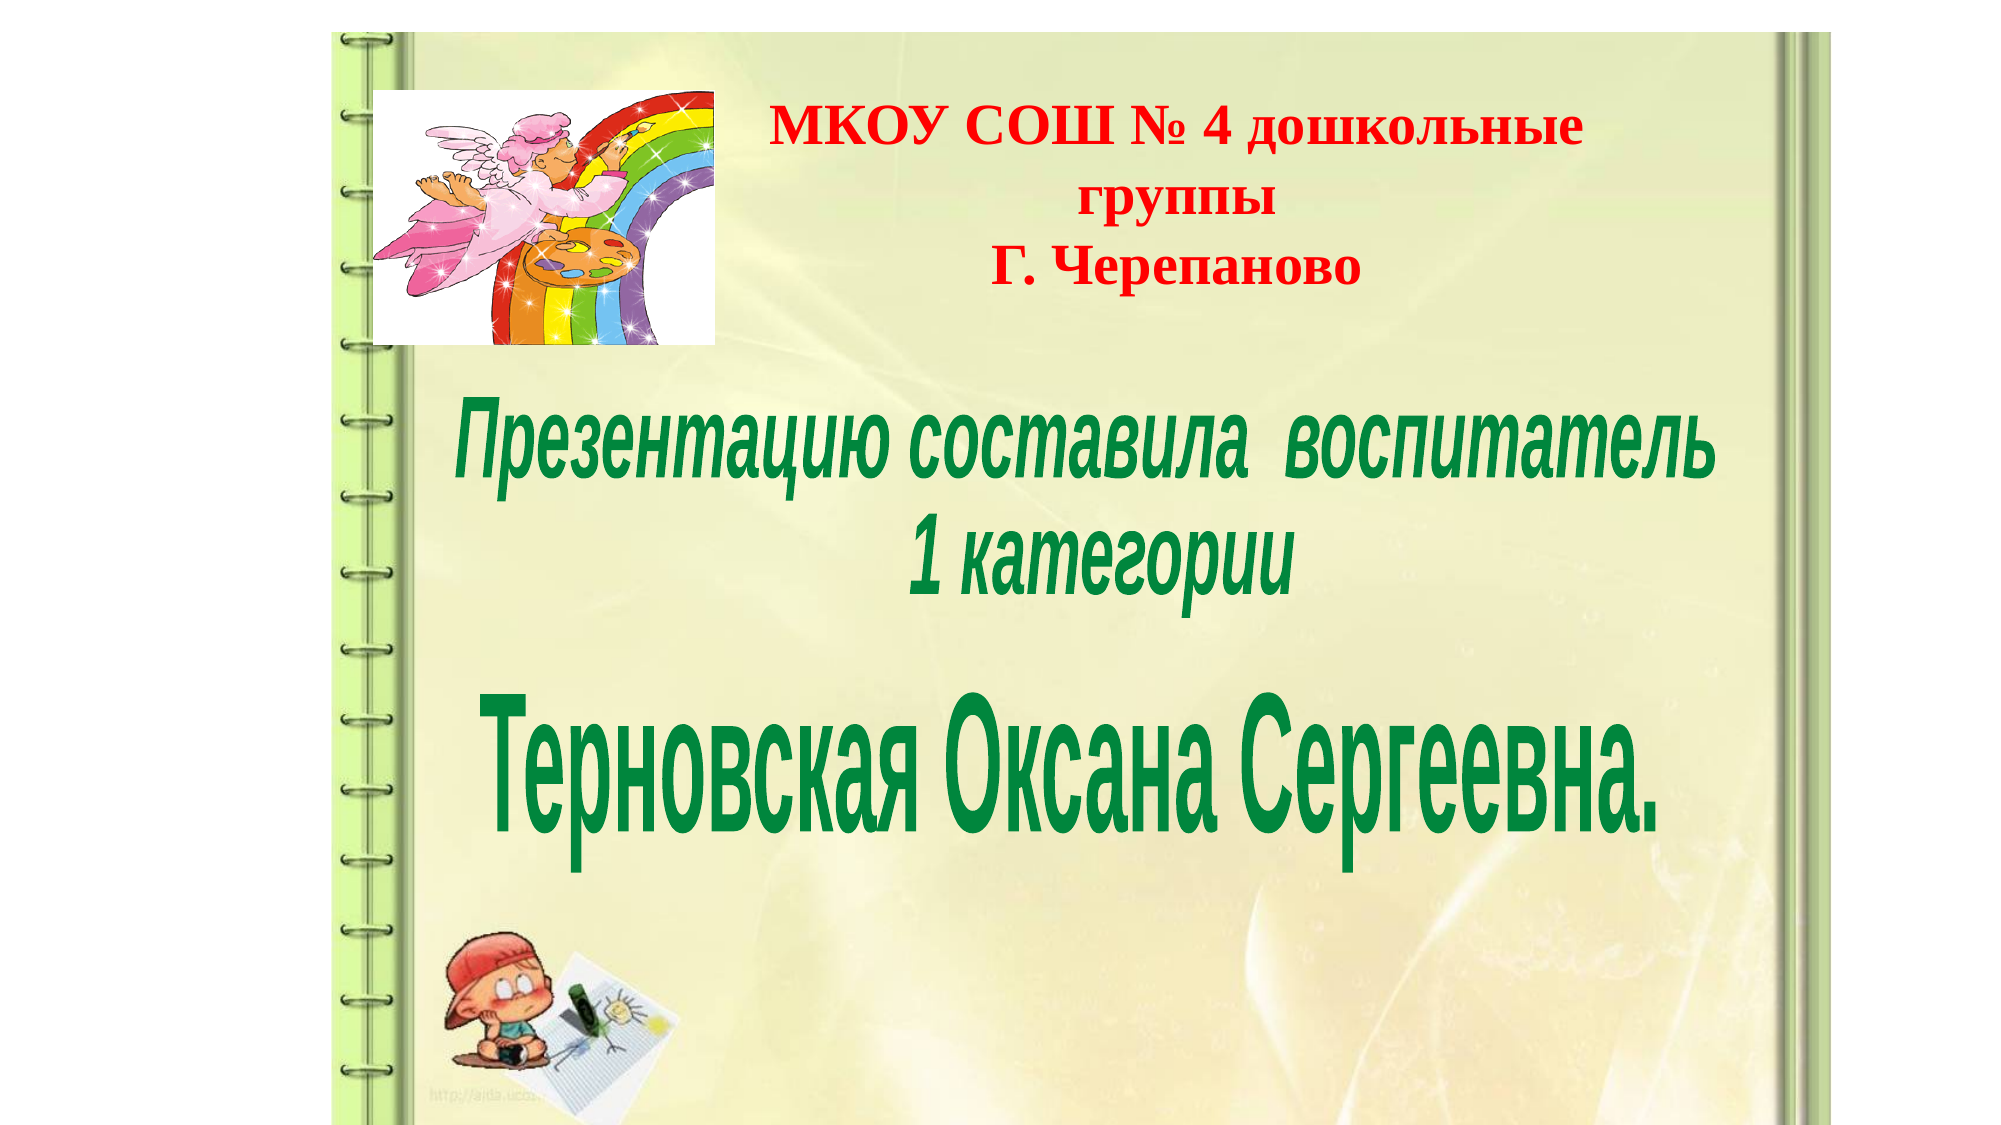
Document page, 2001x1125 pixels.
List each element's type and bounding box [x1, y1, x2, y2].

picture [331, 32, 1832, 1125]
